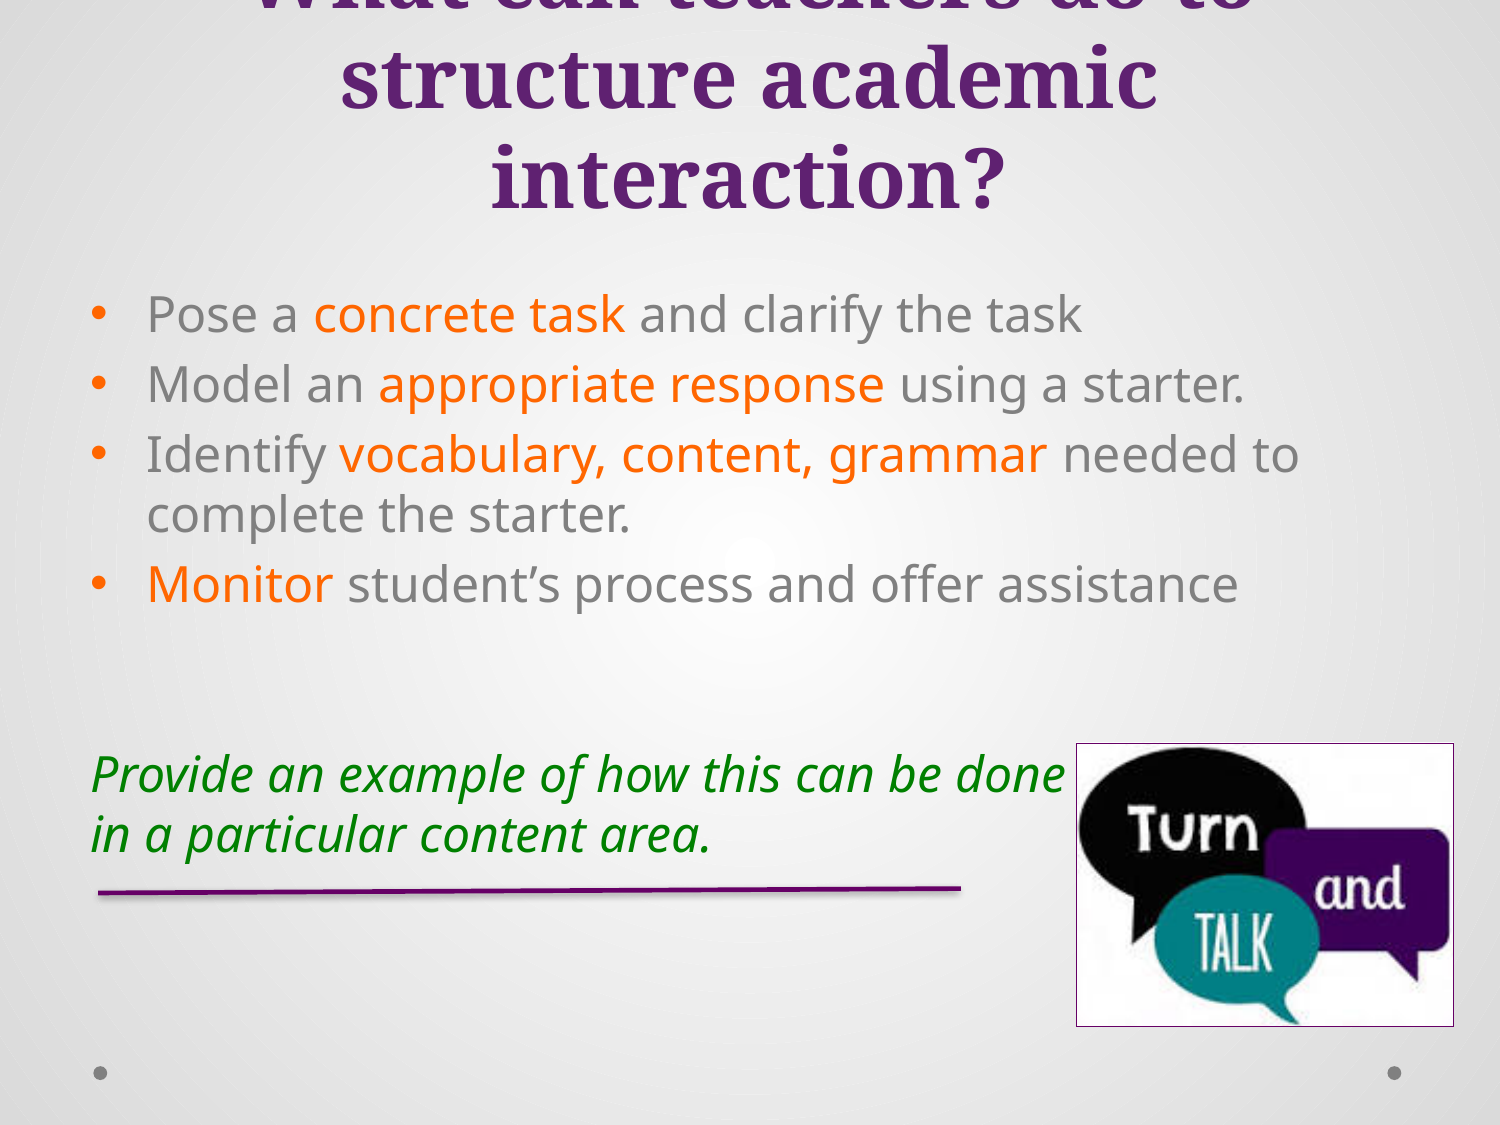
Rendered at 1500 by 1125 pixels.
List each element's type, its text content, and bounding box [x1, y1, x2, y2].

title What can teachers do to structure academic interaction? [75, 24, 1425, 233]
list Pose a concrete task and clarify the task Model an appropriate response using a starter. Identify vocabulary, content, grammar needed to complete the starter. Monitor student’s process and offer assistance Provide an example of how this can be done in a particular content area. [75, 275, 1473, 1088]
picture [1076, 742, 1454, 1027]
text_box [97, 888, 961, 894]
